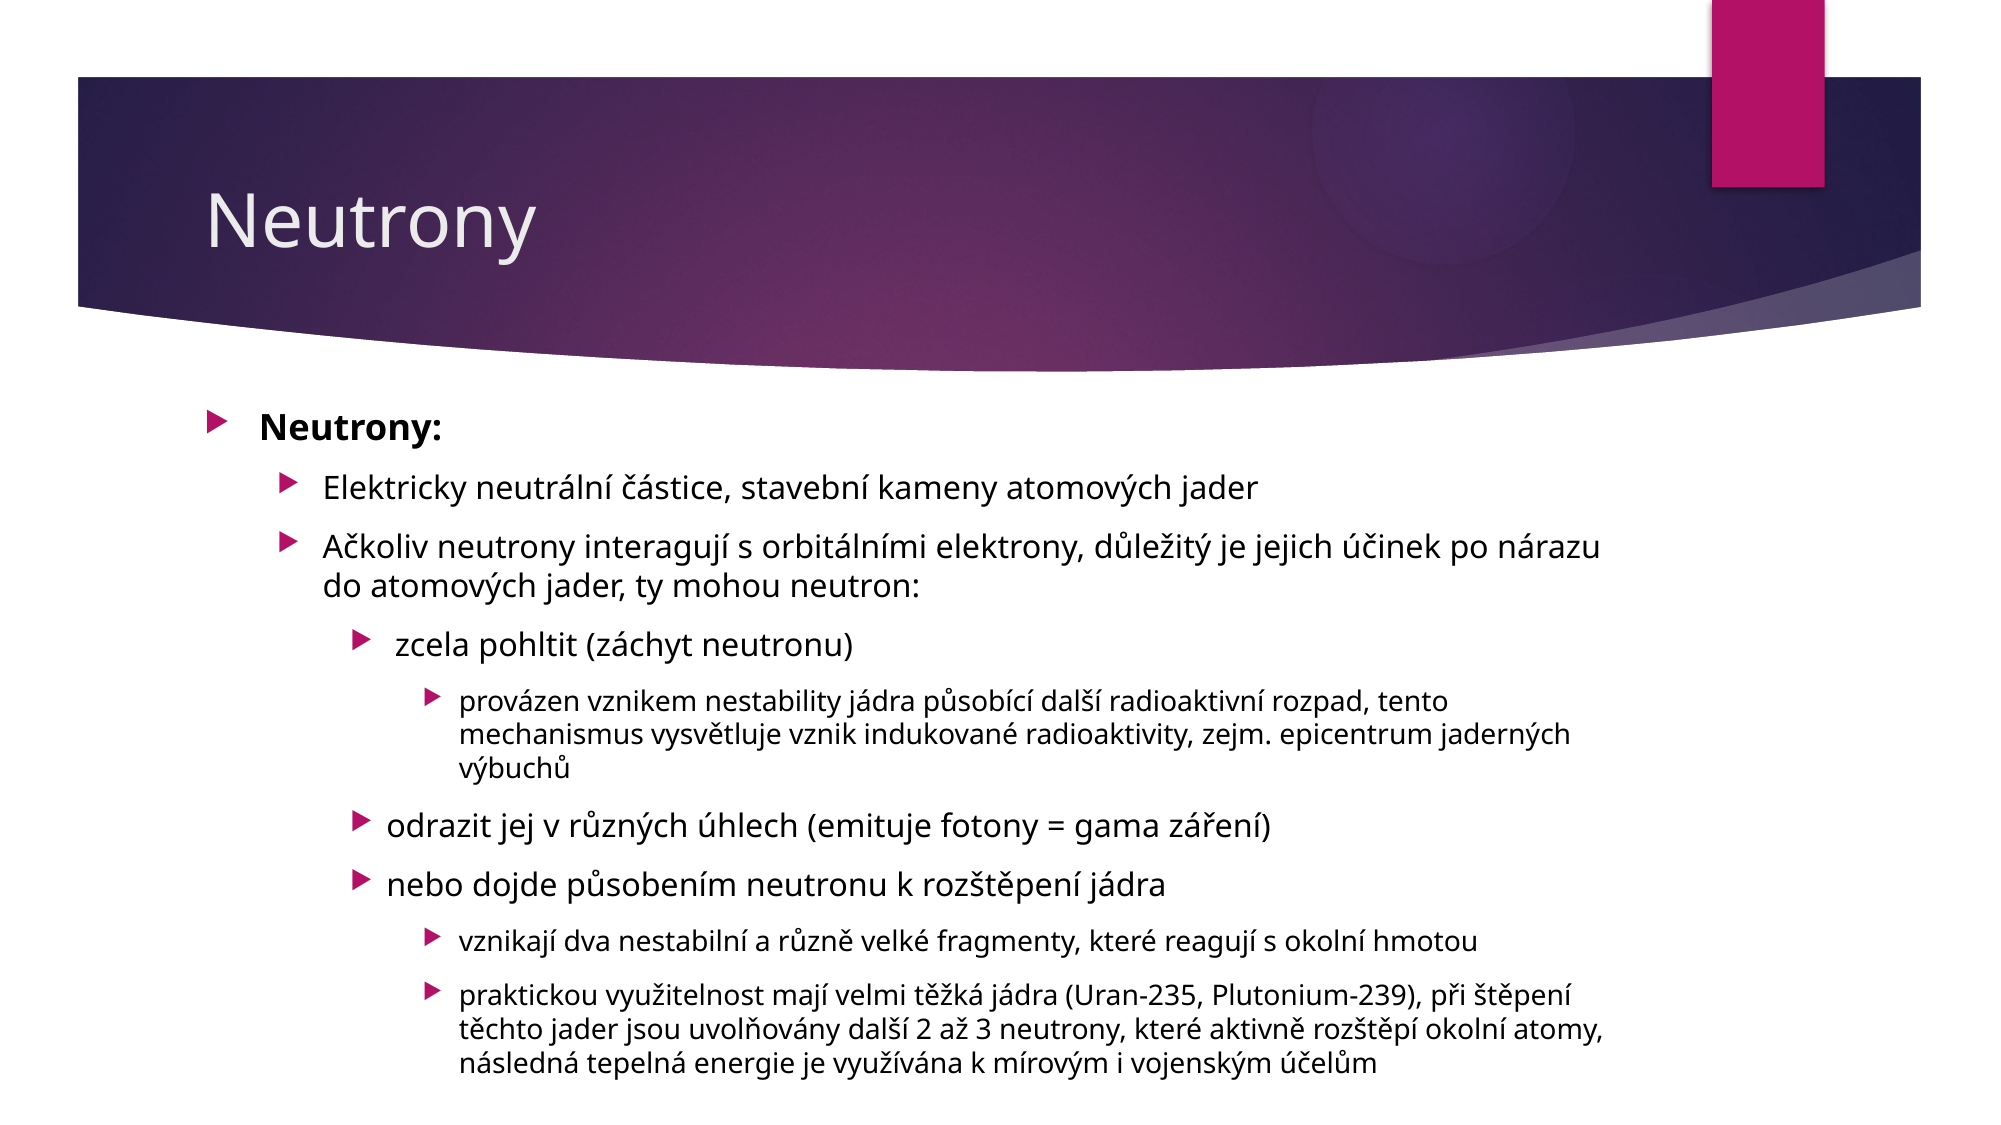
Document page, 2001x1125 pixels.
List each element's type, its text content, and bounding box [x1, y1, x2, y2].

title Neutrony [189, 159, 1627, 276]
list Neutrony: Elektricky neutrální částice, stavební kameny atomových jader Ačkoliv neutrony interagují s orbitálními elektrony, důležitý je jejich účinek po nárazu do atomových jader, ty mohou neutron: zcela pohltit (záchyt neutronu) provázen vznikem nestability jádra působící další radioaktivní rozpad, tento mechanismus vysvětluje vznik indukované radioaktivity, zejm. epicentrum jaderných výbuchů odrazit jej v různých úhlech (emituje fotony = gama záření) nebo dojde působením neutronu k rozštěpení jádra vznikají dva nestabilní a různě velké fragmenty, které reagují s okolní hmotou praktickou využitelnost mají velmi těžká jádra (Uran-235, Plutonium-239), při štěpení těchto jader jsou uvolňovány další 2 až 3 neutrony, které aktivně rozštěpí okolní atomy, následná tepelná energie je využívána k mírovým i vojenským účelům [189, 396, 1638, 1089]
